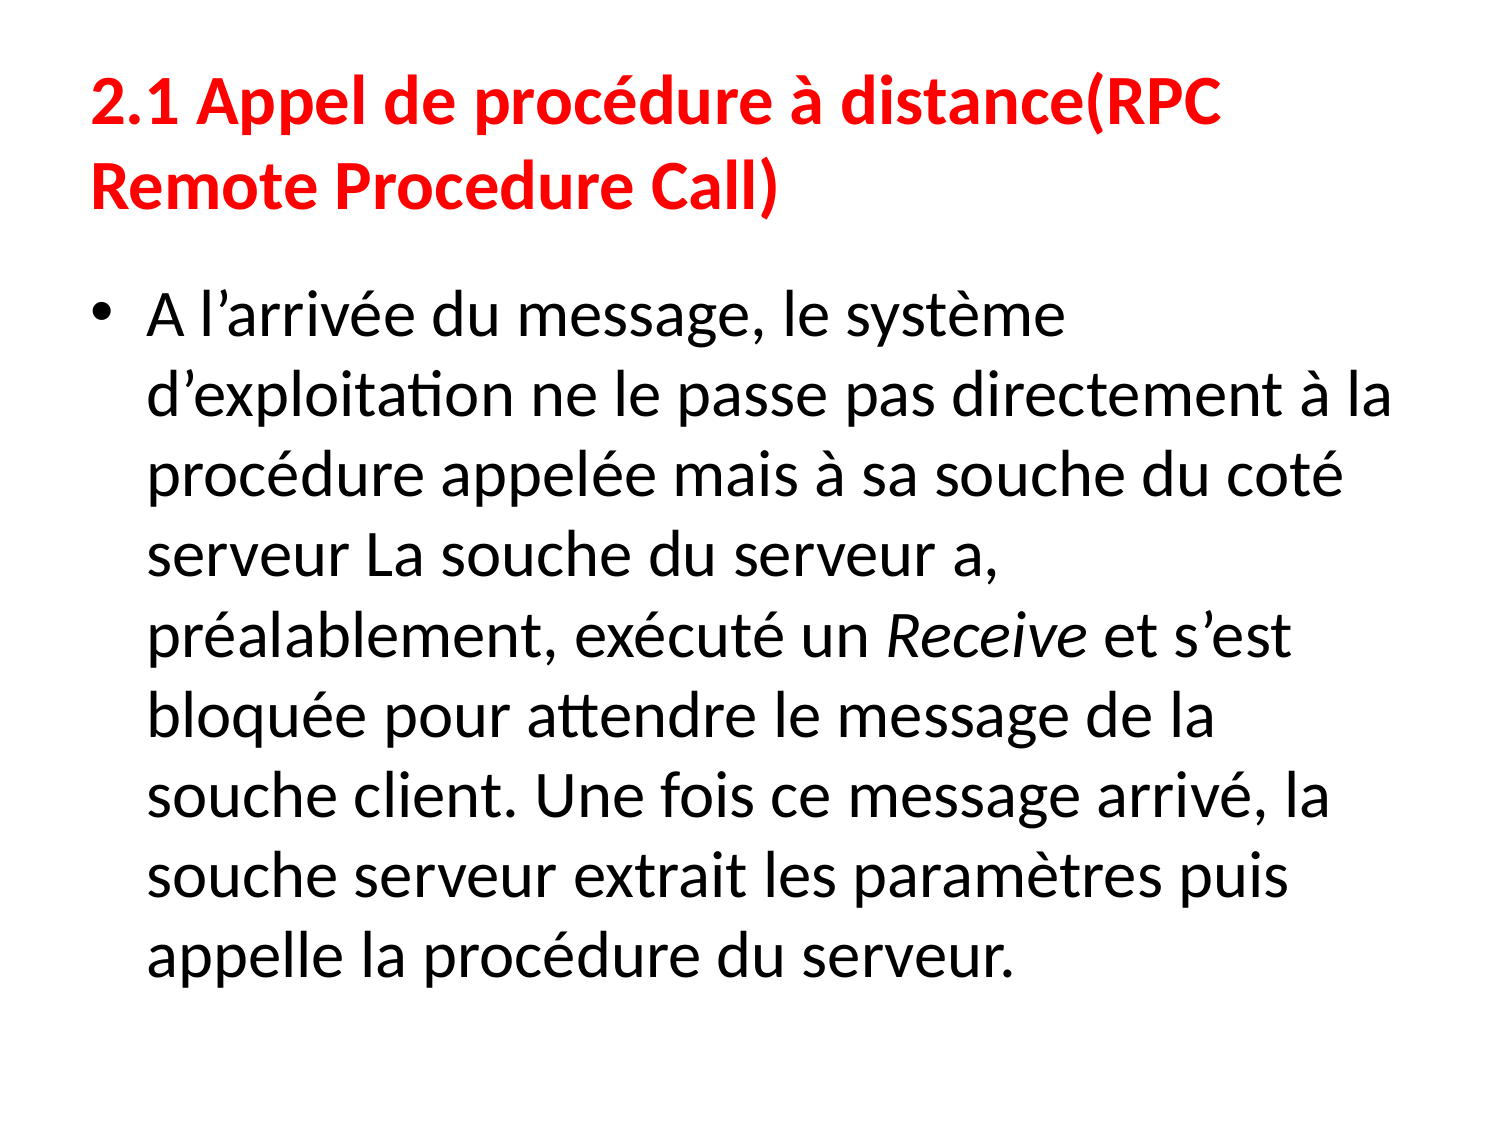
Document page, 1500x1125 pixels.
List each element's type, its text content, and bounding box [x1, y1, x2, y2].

list A l’arrivée du message, le système d’exploitation ne le passe pas directement à la procédure appelée mais à sa souche du coté serveur La souche du serveur a, préalablement, exécuté un Receive et s’est bloquée pour attendre le message de la souche client. Une fois ce message arrivé, la souche serveur extrait les paramètres puis appelle la procédure du serveur. [75, 262, 1425, 1005]
title 2.1 Appel de procédure à distance(RPC Remote Procedure Call) [75, 45, 1425, 233]
